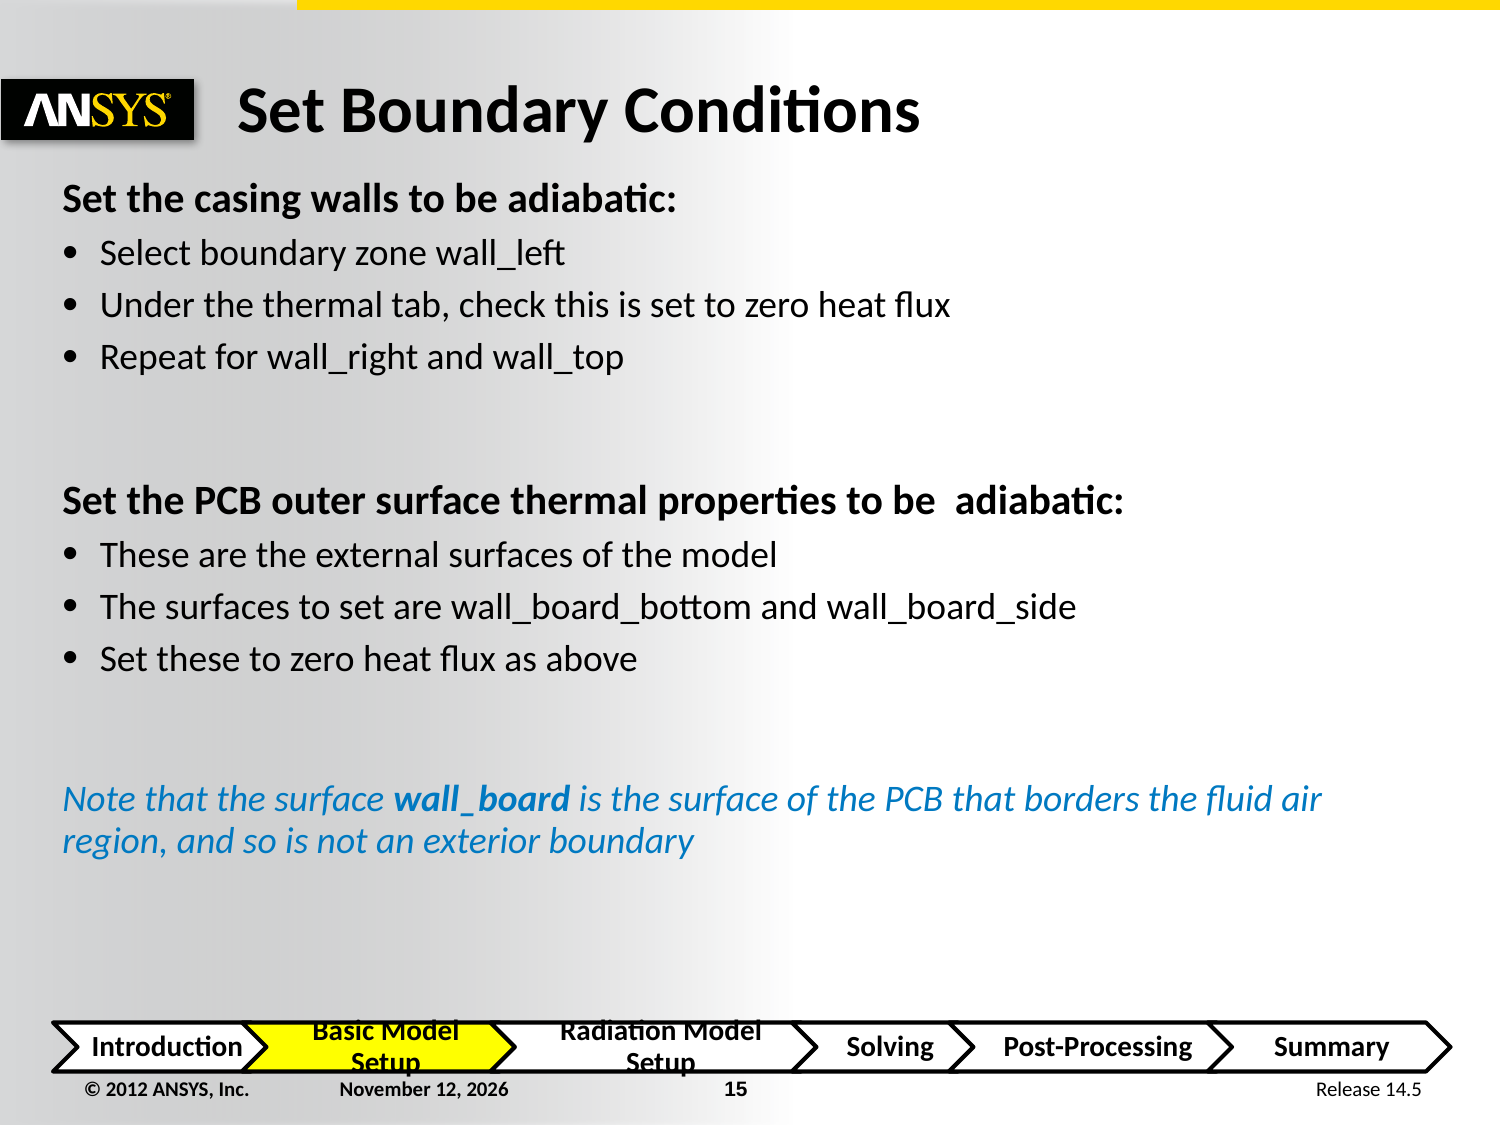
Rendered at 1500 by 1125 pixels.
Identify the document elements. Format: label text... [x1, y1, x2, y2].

title Set Boundary Conditions [237, 74, 1407, 155]
list Set the casing walls to be adiabatic: Select boundary zone wall_left Under the thermal tab, check this is set to zero heat flux Repeat for wall_right and wall_top Set the PCB outer surface thermal properties to be adiabatic: These are the external surfaces of the model The surfaces to set are wall_board_bottom and wall_board_side Set these to zero heat flux as above Note that the surface wall_board is the surface of the PCB that borders the fluid air region, and so is not an exterior boundary [61, 174, 1338, 908]
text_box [52, 1022, 1451, 1072]
